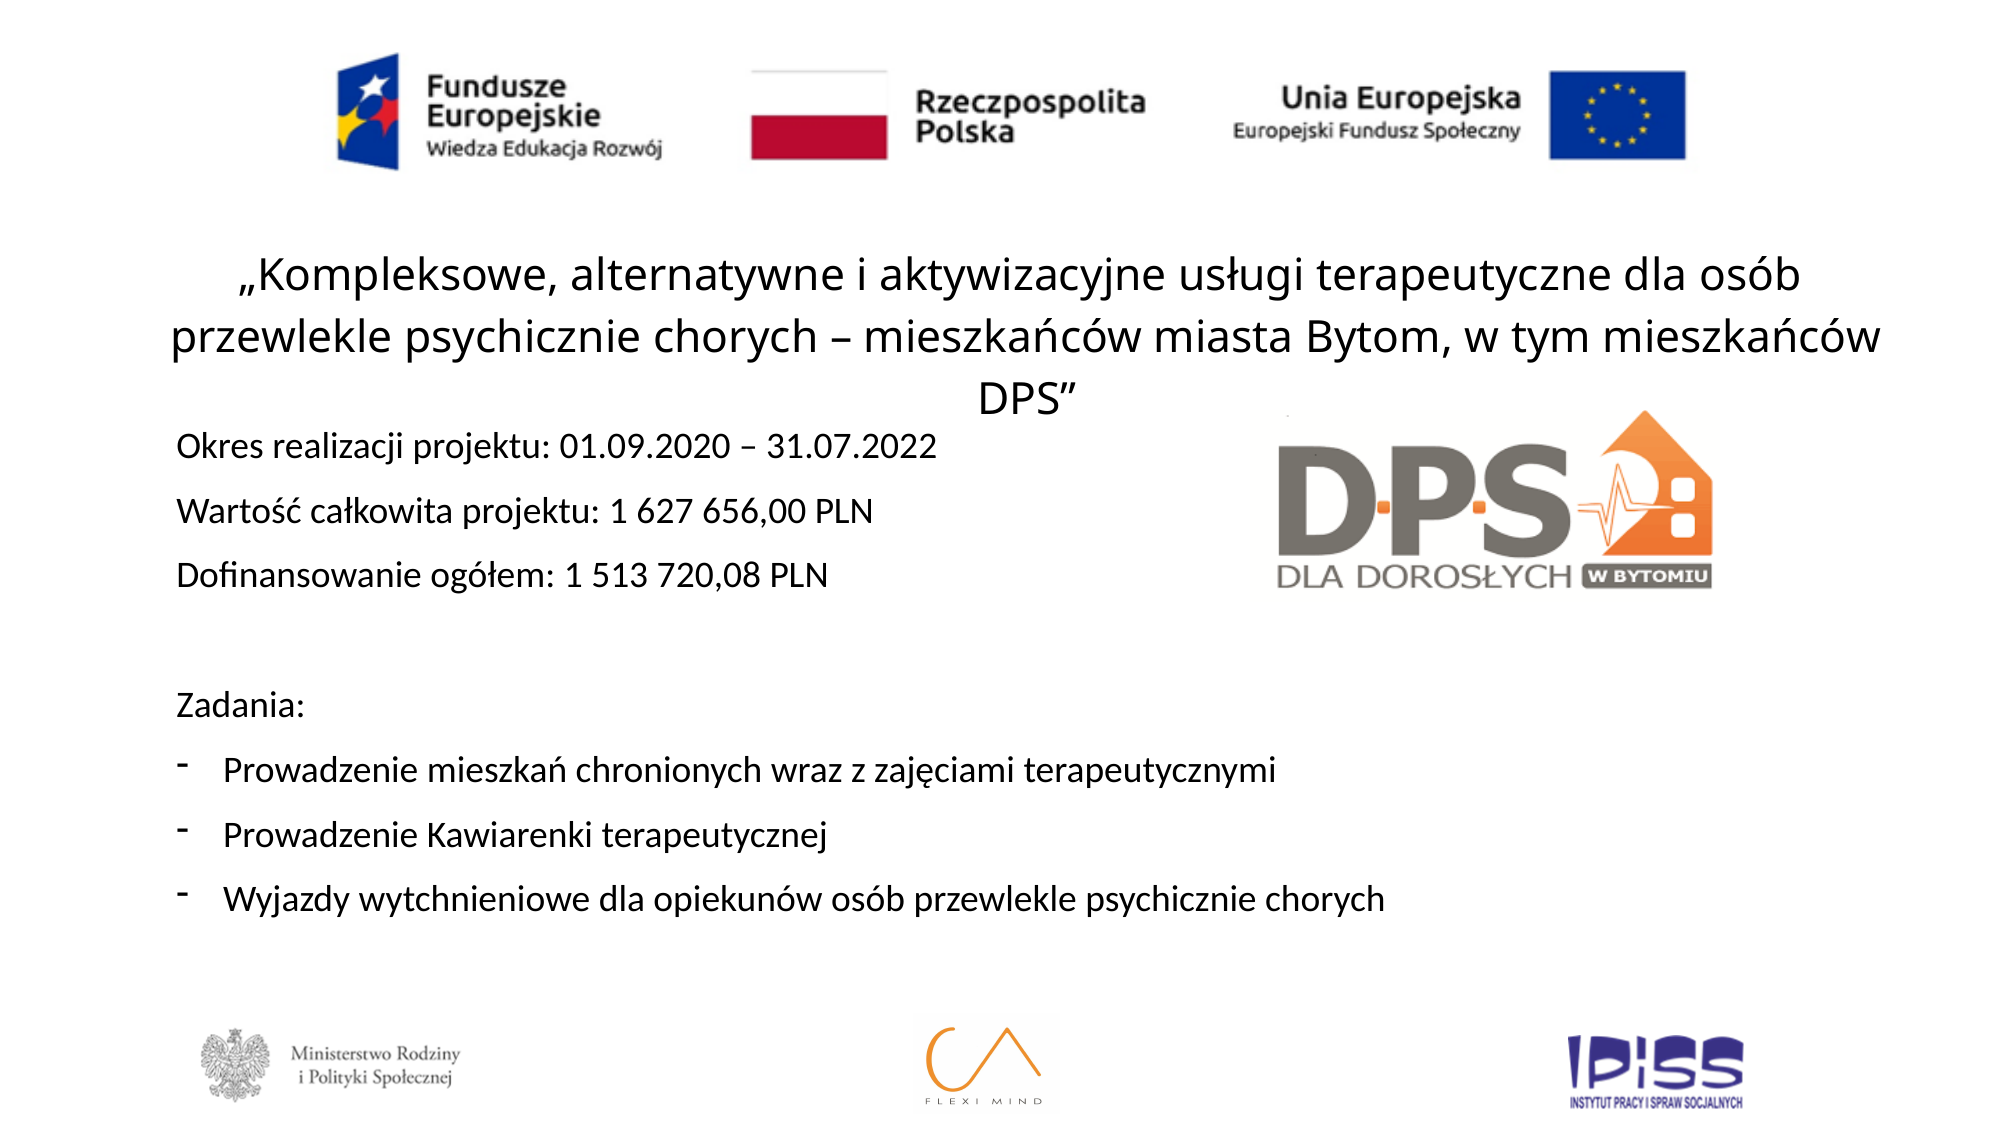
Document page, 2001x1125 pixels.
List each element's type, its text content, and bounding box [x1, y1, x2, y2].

text_box „Kompleksowe, alternatywne i aktywizacyjne usługi terapeutyczne dla osób przewlekle psychicznie chorych – mieszkańców miasta Bytom, w tym mieszkańców DPS” [132, 236, 1922, 424]
picture [1250, 410, 1720, 617]
picture [1568, 1035, 1745, 1110]
text_box Okres realizacji projektu: 01.09.2020 – 31.07.2022 Wartość całkowita projektu: 1 627 656,00 PLN Dofinansowanie ogółem: 1 513 720,08 PLN Zadania: Prowadzenie mieszkań chronionych wraz z zajęciami terapeutycznymi Prowadzenie Kawiarenki terapeutycznej Wyjazdy wytchnieniowe dla opiekunów osób przewlekle psychicznie chorych [161, 410, 1512, 927]
picture [150, 973, 522, 1125]
picture [184, 35, 1746, 191]
